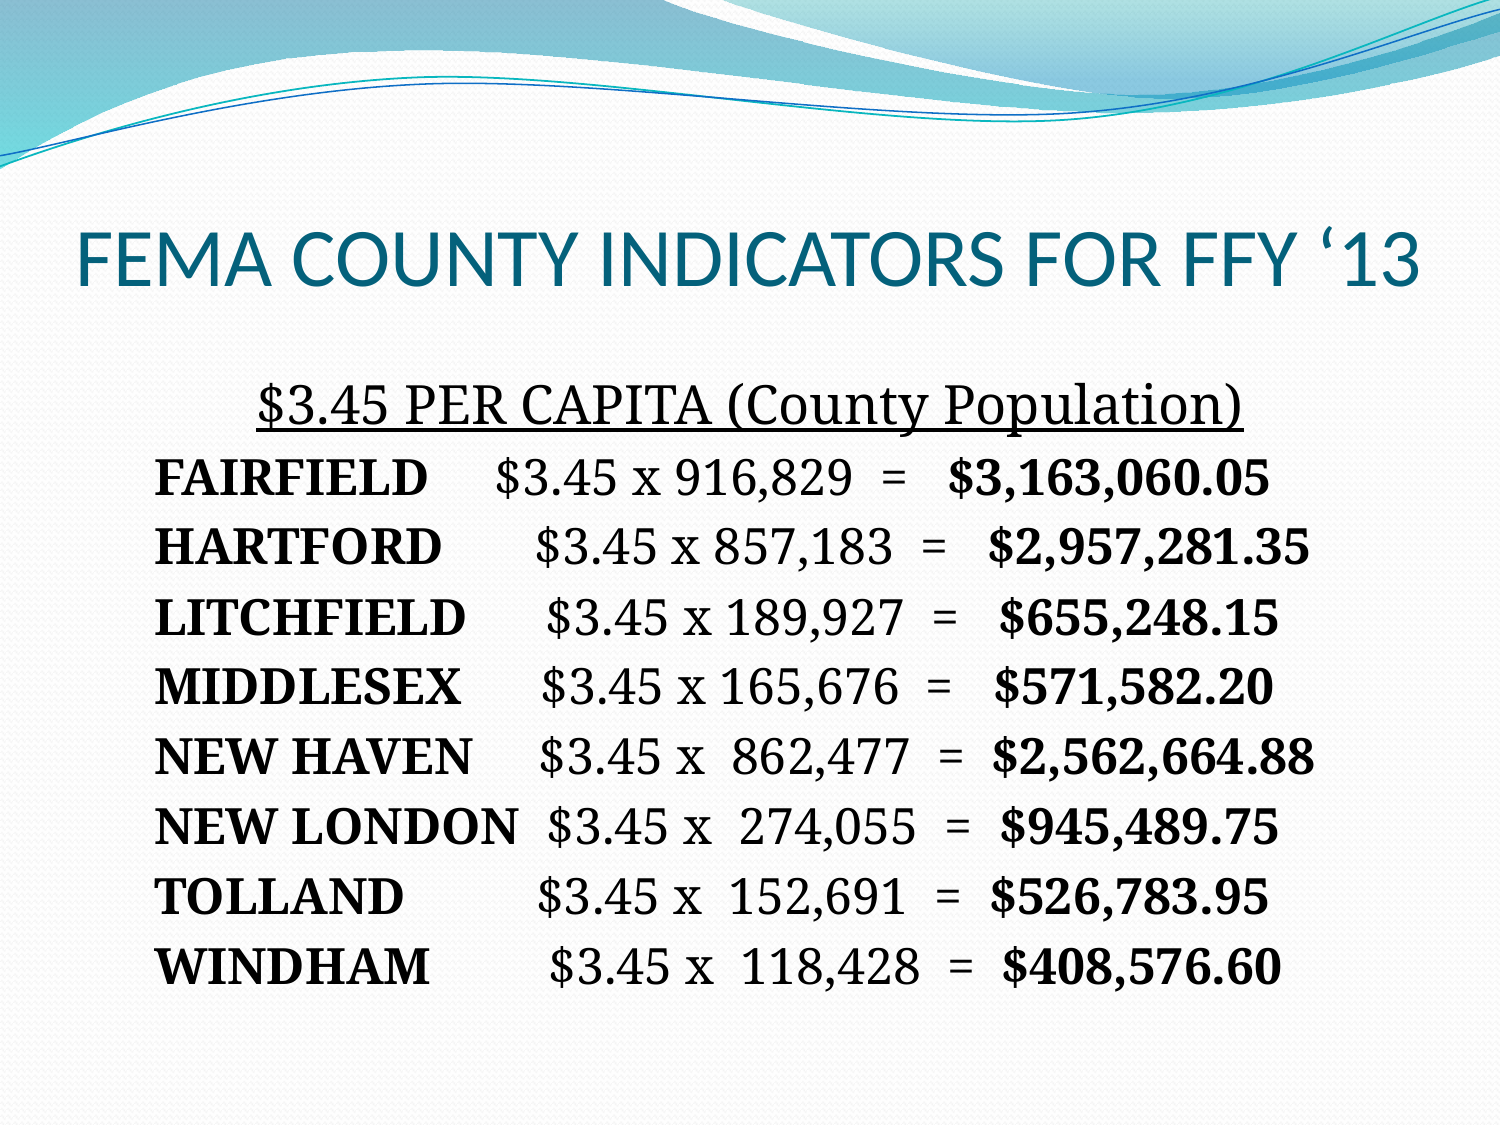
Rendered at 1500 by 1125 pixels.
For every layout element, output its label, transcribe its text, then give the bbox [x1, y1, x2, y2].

list $3.45 PER CAPITA (County Population) FAIRFIELD $3.45 x 916,829 = $3,163,060.05 HARTFORD $3.45 x 857,183 = $2,957,281.35 LITCHFIELD $3.45 x 189,927 = $655,248.15 MIDDLESEX $3.45 x 165,676 = $571,582.20 NEW HAVEN $3.45 x 862,477 = $2,562,664.88 NEW LONDON $3.45 x 274,055 = $945,489.75 TOLLAND $3.45 x 152,691 = $526,783.95 WINDHAM $3.45 x 118,428 = $408,576.60 [75, 362, 1425, 1105]
title FEMA COUNTY INDICATORS FOR FFY ‘13 [75, 115, 1425, 303]
